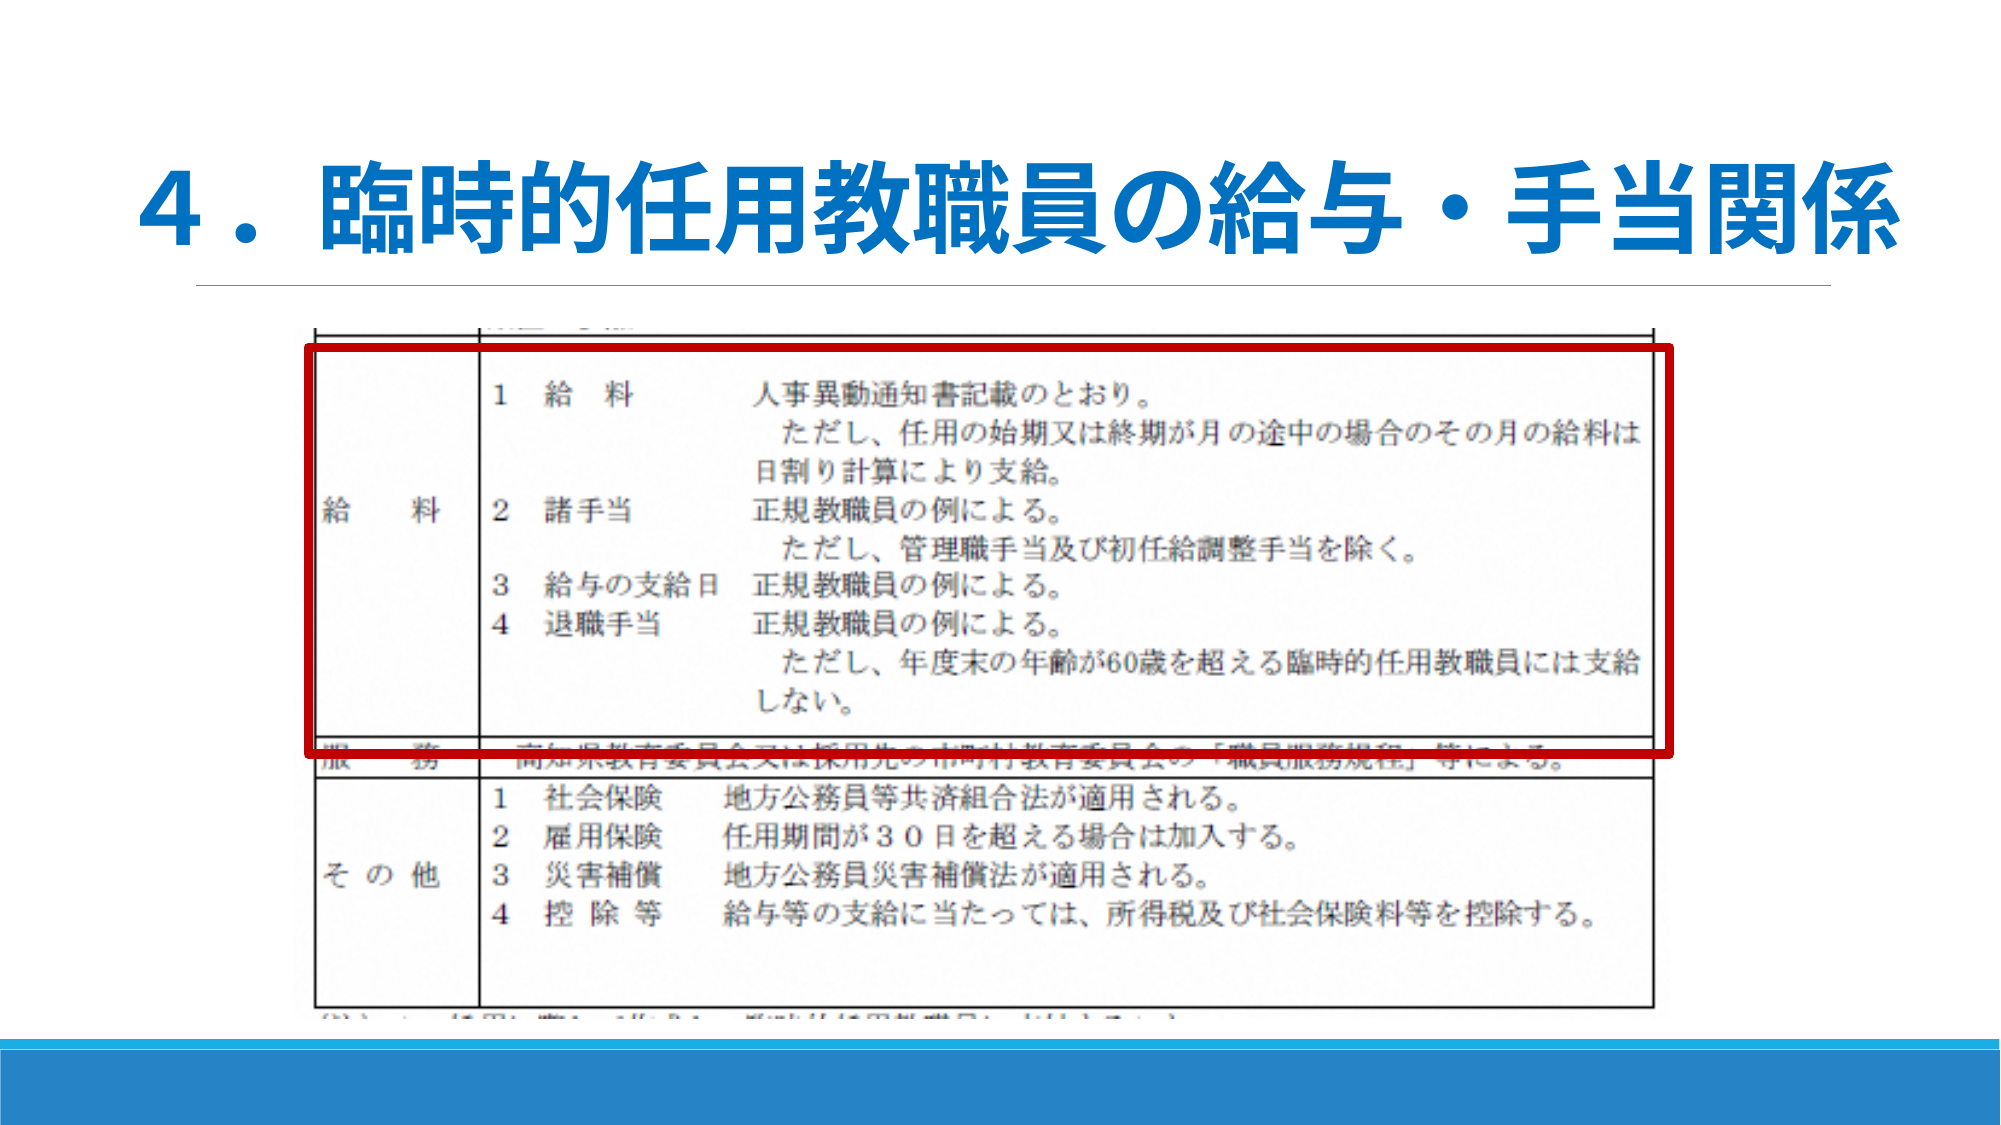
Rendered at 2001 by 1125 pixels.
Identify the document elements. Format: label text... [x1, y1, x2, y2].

title ４．臨時的任用教職員の給与・手当関係 [104, 47, 1945, 273]
picture [292, 328, 1670, 1020]
list [104, 297, 1859, 1019]
